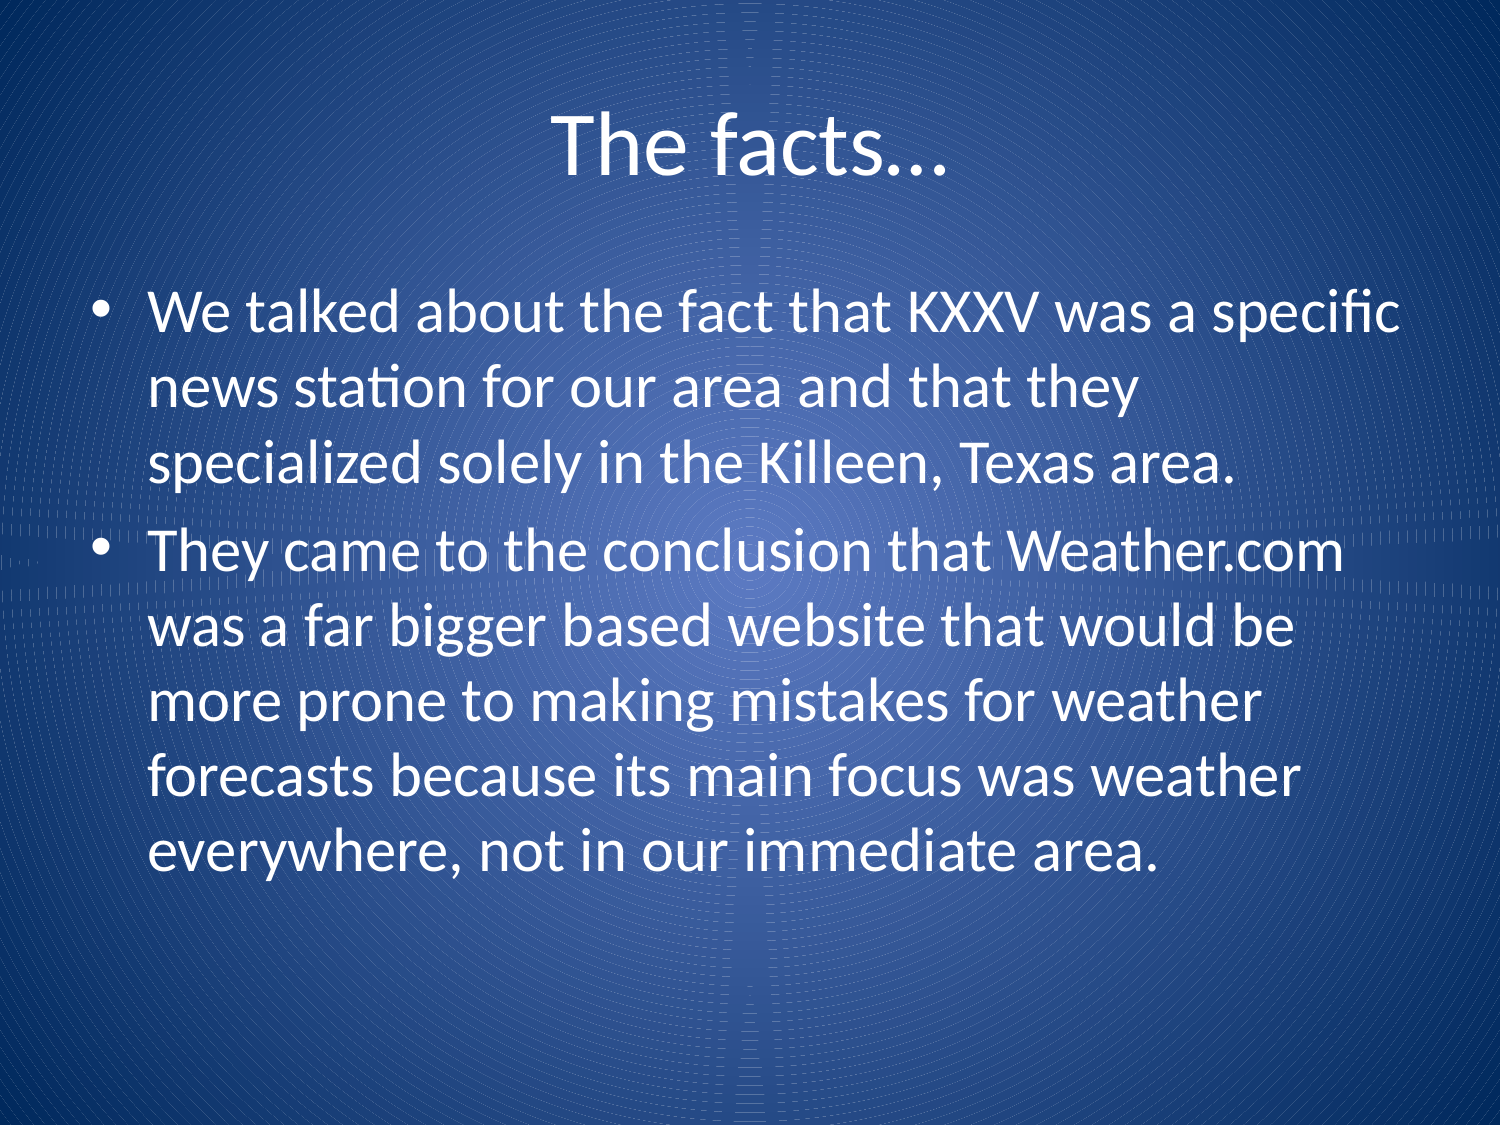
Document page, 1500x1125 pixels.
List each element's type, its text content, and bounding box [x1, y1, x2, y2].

list We talked about the fact that KXXV was a specific news station for our area and that they specialized solely in the Killeen, Texas area. They came to the conclusion that Weather.com was a far bigger based website that would be more prone to making mistakes for weather forecasts because its main focus was weather everywhere, not in our immediate area. [75, 262, 1425, 1005]
title The facts… [75, 45, 1425, 233]
